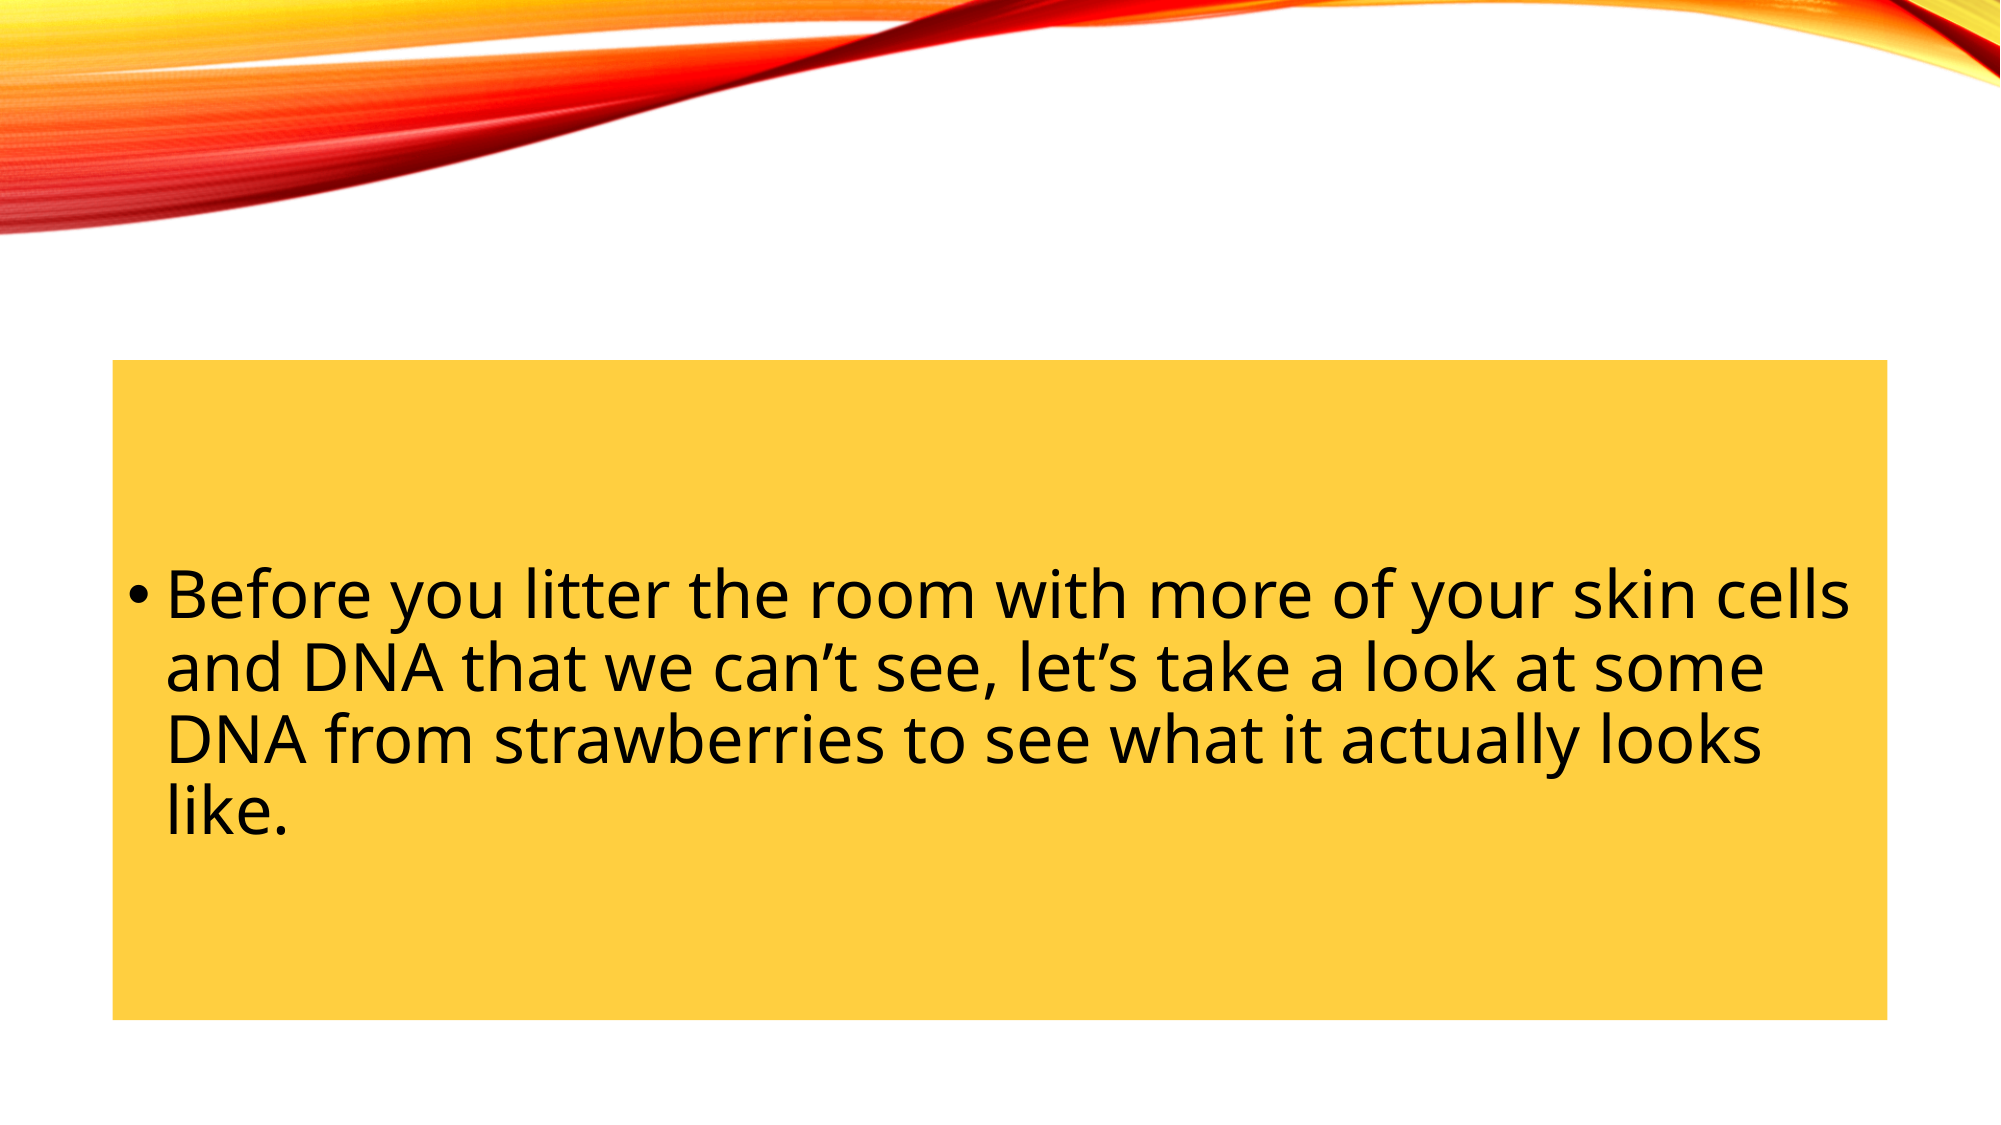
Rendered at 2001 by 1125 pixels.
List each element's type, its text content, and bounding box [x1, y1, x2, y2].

list Before you litter the room with more of your skin cells and DNA that we can’t see, let’s take a look at some DNA from strawberries to see what it actually looks like. [112, 360, 1888, 1021]
picture [0, 0, 2000, 237]
